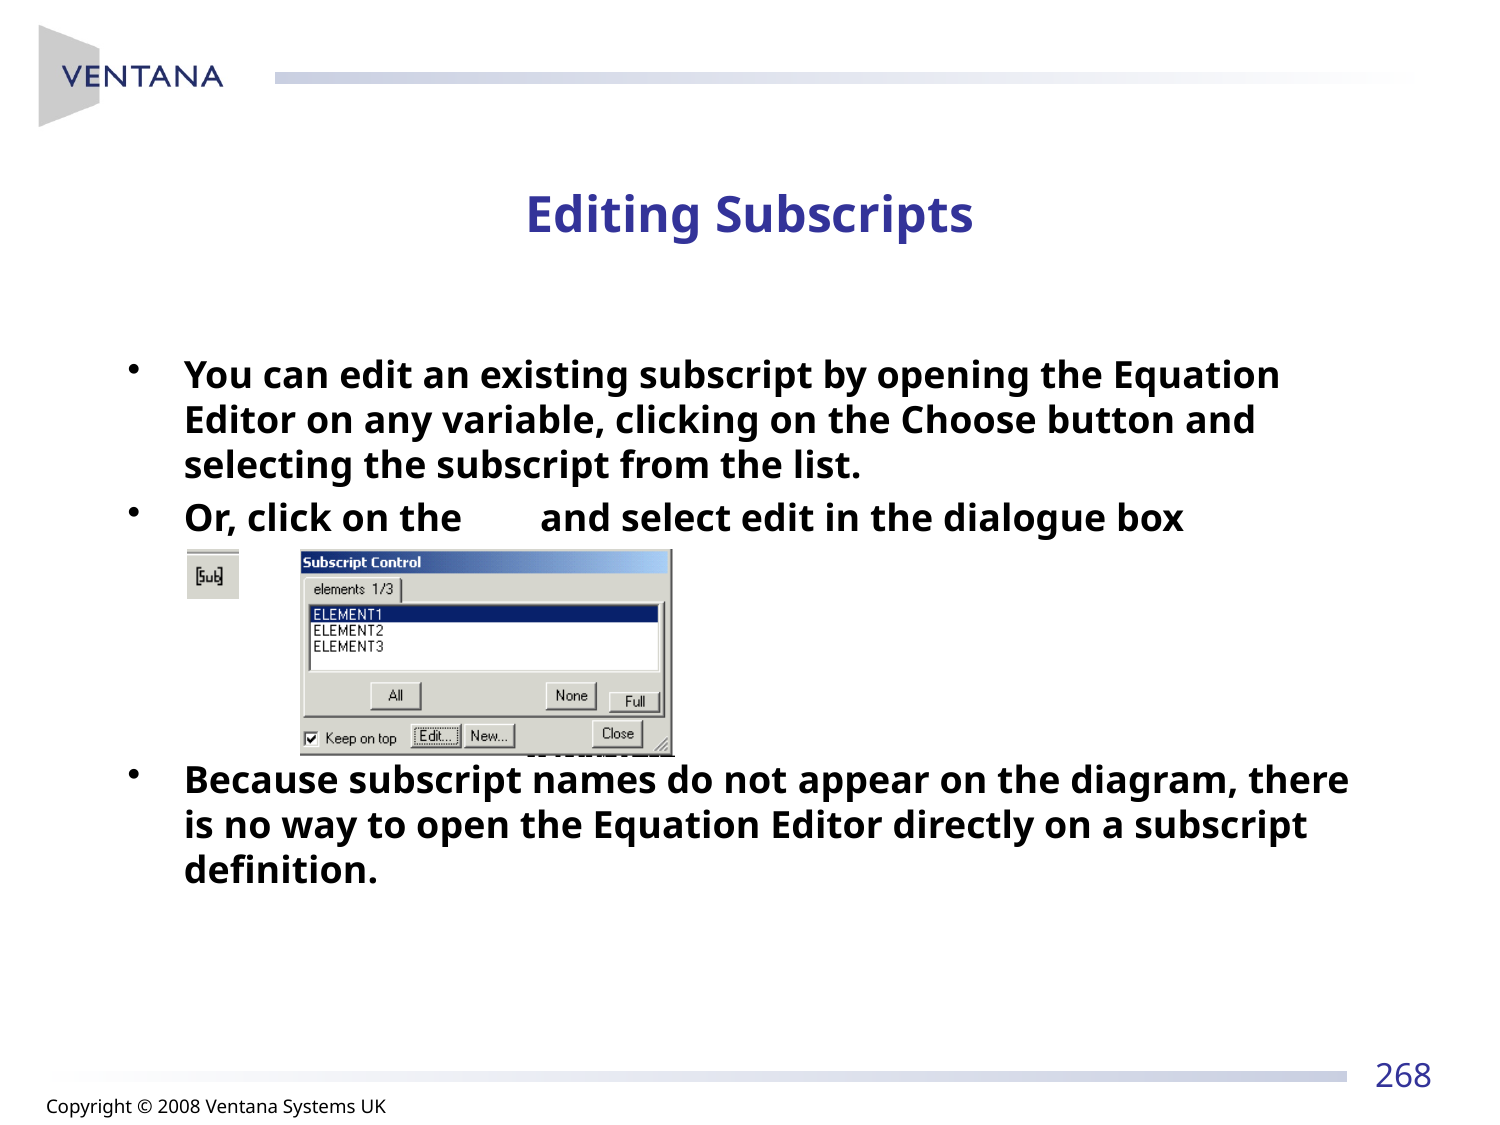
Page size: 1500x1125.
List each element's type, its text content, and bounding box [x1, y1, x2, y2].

title Editing Subscripts [112, 137, 1388, 288]
picture [299, 549, 676, 758]
list You can edit an existing subscript by opening the Equation Editor on any variable, clicking on the Choose button and selecting the subscript from the list. Or, click on the and select edit in the dialogue box Because subscript names do not appear on the diagram, there is no way to open the Equation Editor directly on a subscript definition. [112, 343, 1388, 1019]
picture [0, 0, 275, 153]
picture [187, 549, 240, 599]
